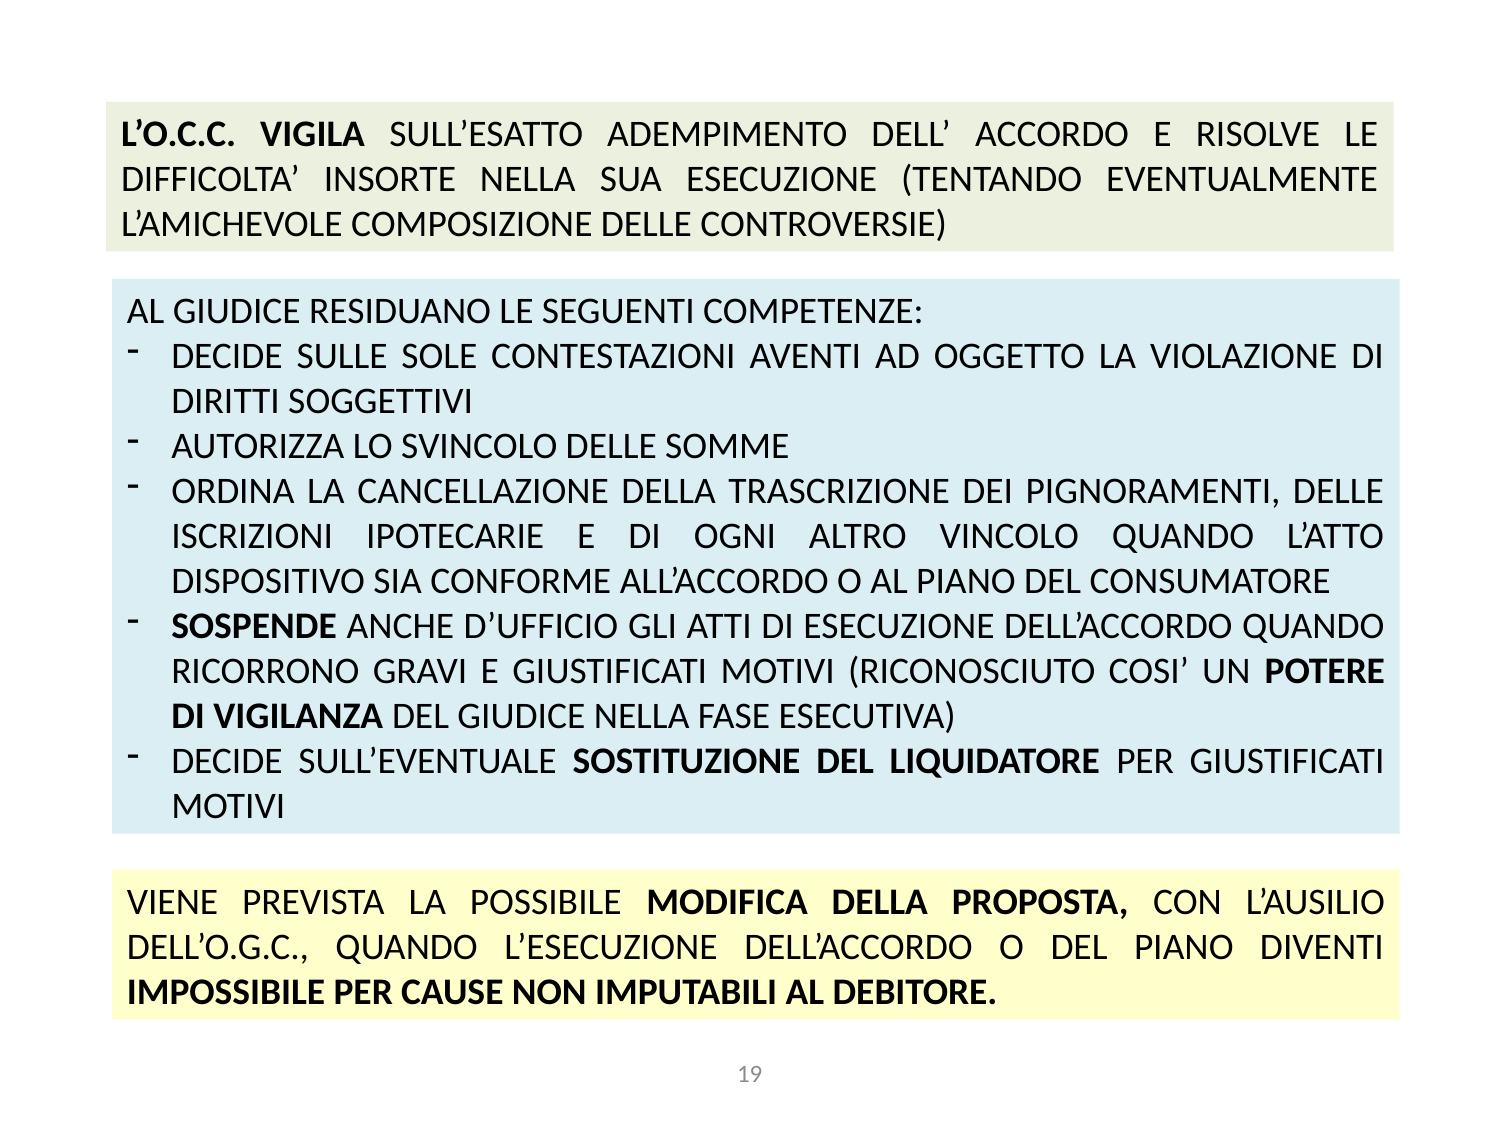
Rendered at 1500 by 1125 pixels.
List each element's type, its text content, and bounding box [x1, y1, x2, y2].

footer 19 [512, 1042, 988, 1103]
text_box AL GIUDICE RESIDUANO LE SEGUENTI COMPETENZE: DECIDE SULLE SOLE CONTESTAZIONI AVENTI AD OGGETTO LA VIOLAZIONE DI DIRITTI SOGGETTIVI AUTORIZZA LO SVINCOLO DELLE SOMME ORDINA LA CANCELLAZIONE DELLA TRASCRIZIONE DEI PIGNORAMENTI, DELLE ISCRIZIONI IPOTECARIE E DI OGNI ALTRO VINCOLO QUANDO L’ATTO DISPOSITIVO SIA CONFORME ALL’ACCORDO O AL PIANO DEL CONSUMATORE SOSPENDE ANCHE D’UFFICIO GLI ATTI DI ESECUZIONE DELL’ACCORDO QUANDO RICORRONO GRAVI E GIUSTIFICATI MOTIVI (RICONOSCIUTO COSI’ UN POTERE DI VIGILANZA DEL GIUDICE NELLA FASE ESECUTIVA) DECIDE SULL’EVENTUALE SOSTITUZIONE DEL LIQUIDATORE PER GIUSTIFICATI MOTIVI [112, 278, 1400, 834]
text_box VIENE PREVISTA LA POSSIBILE MODIFICA DELLA PROPOSTA, CON L’AUSILIO DELL’O.G.C., QUANDO L’ESECUZIONE DELL’ACCORDO O DEL PIANO DIVENTI IMPOSSIBILE PER CAUSE NON IMPUTABILI AL DEBITORE. [112, 869, 1400, 1020]
text_box L’O.C.C. VIGILA SULL’ESATTO ADEMPIMENTO DELL’ ACCORDO E RISOLVE LE DIFFICOLTA’ INSORTE NELLA SUA ESECUZIONE (TENTANDO EVENTUALMENTE L’AMICHEVOLE COMPOSIZIONE DELLE CONTROVERSIE) [106, 101, 1394, 252]
